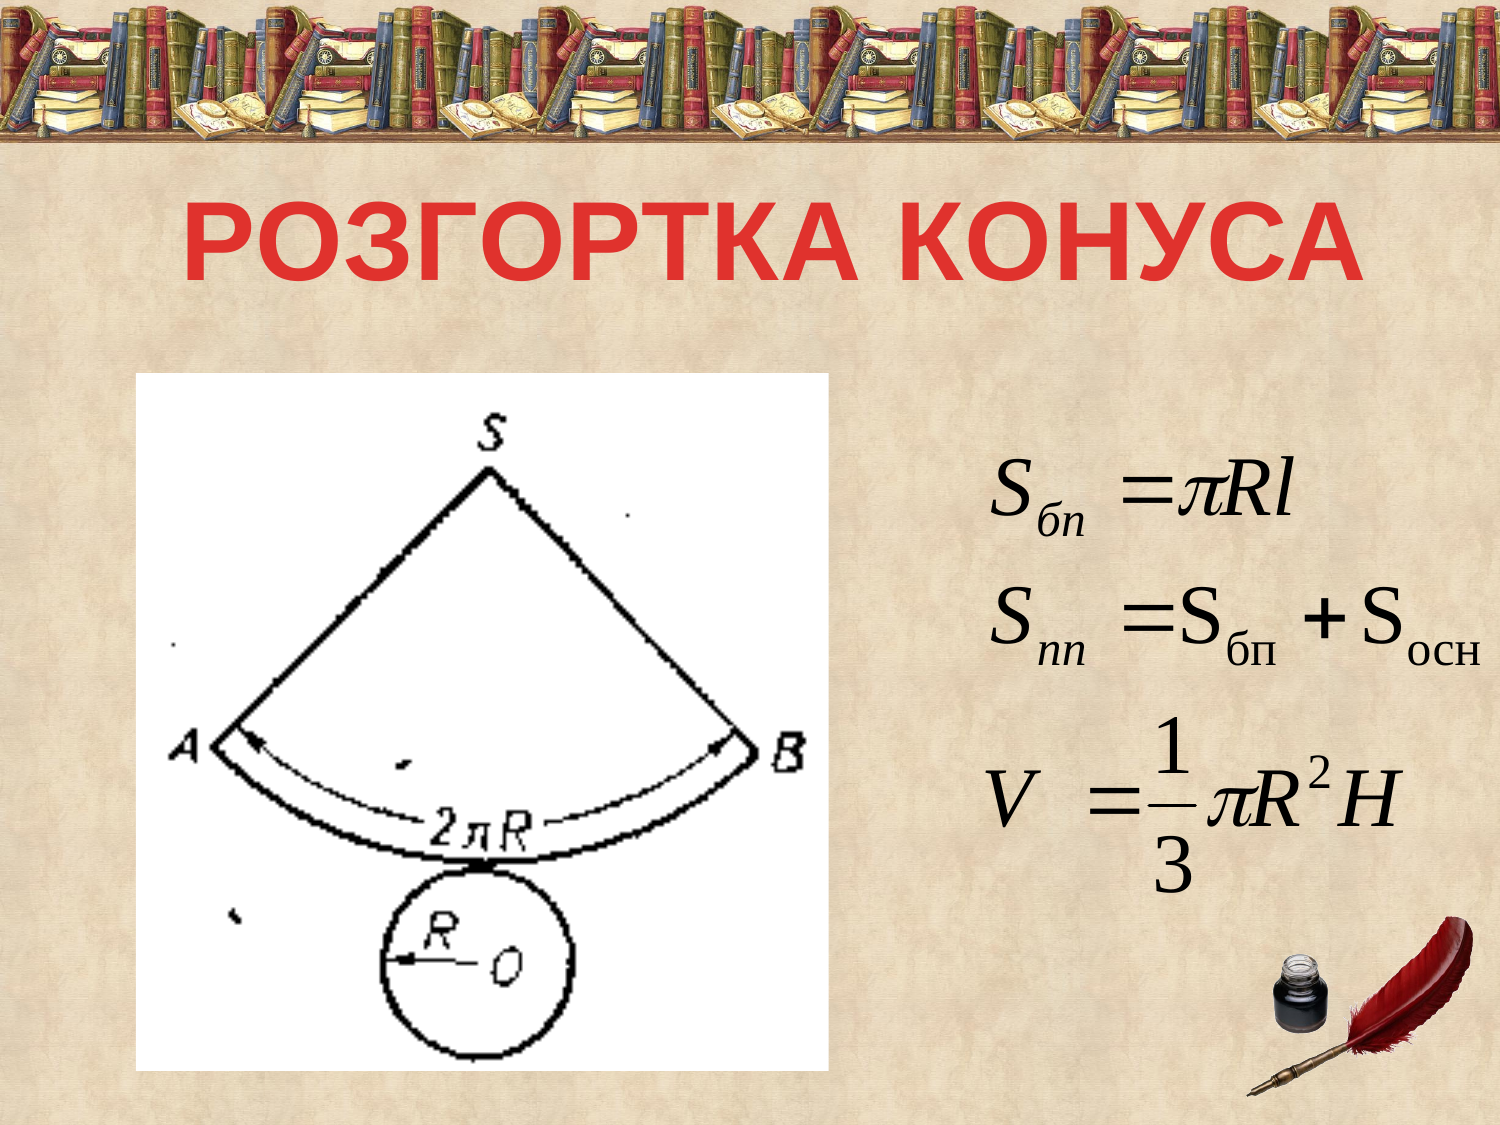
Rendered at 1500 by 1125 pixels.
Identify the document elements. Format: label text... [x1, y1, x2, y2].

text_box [975, 424, 1500, 913]
picture [0, 0, 1500, 1125]
text_box РОЗГОРТКА КОНУСА [112, 160, 1438, 311]
